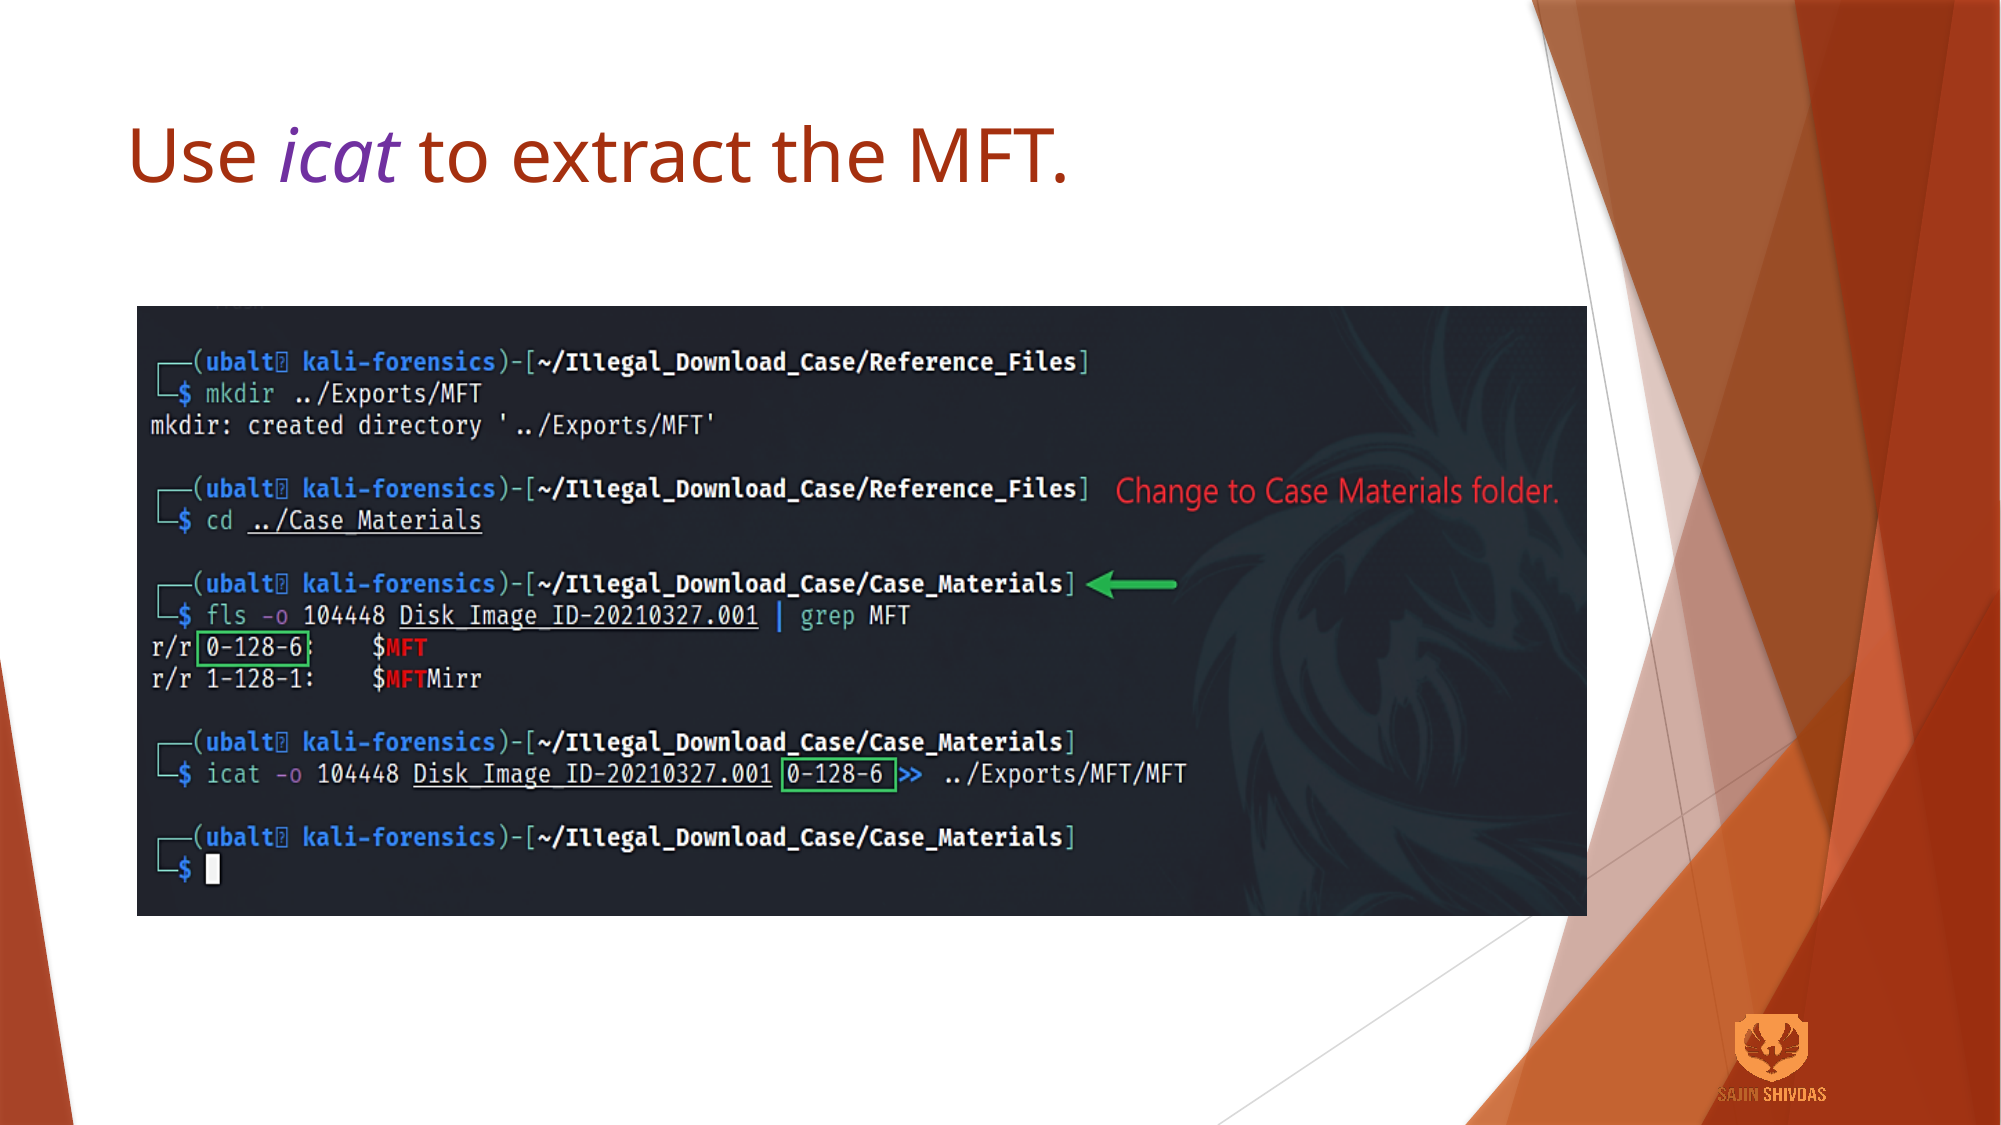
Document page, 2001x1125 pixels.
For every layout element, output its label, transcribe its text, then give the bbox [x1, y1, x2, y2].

picture [1716, 1013, 1827, 1103]
title Use icat to extract the MFT. [111, 99, 1522, 317]
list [136, 305, 1587, 916]
